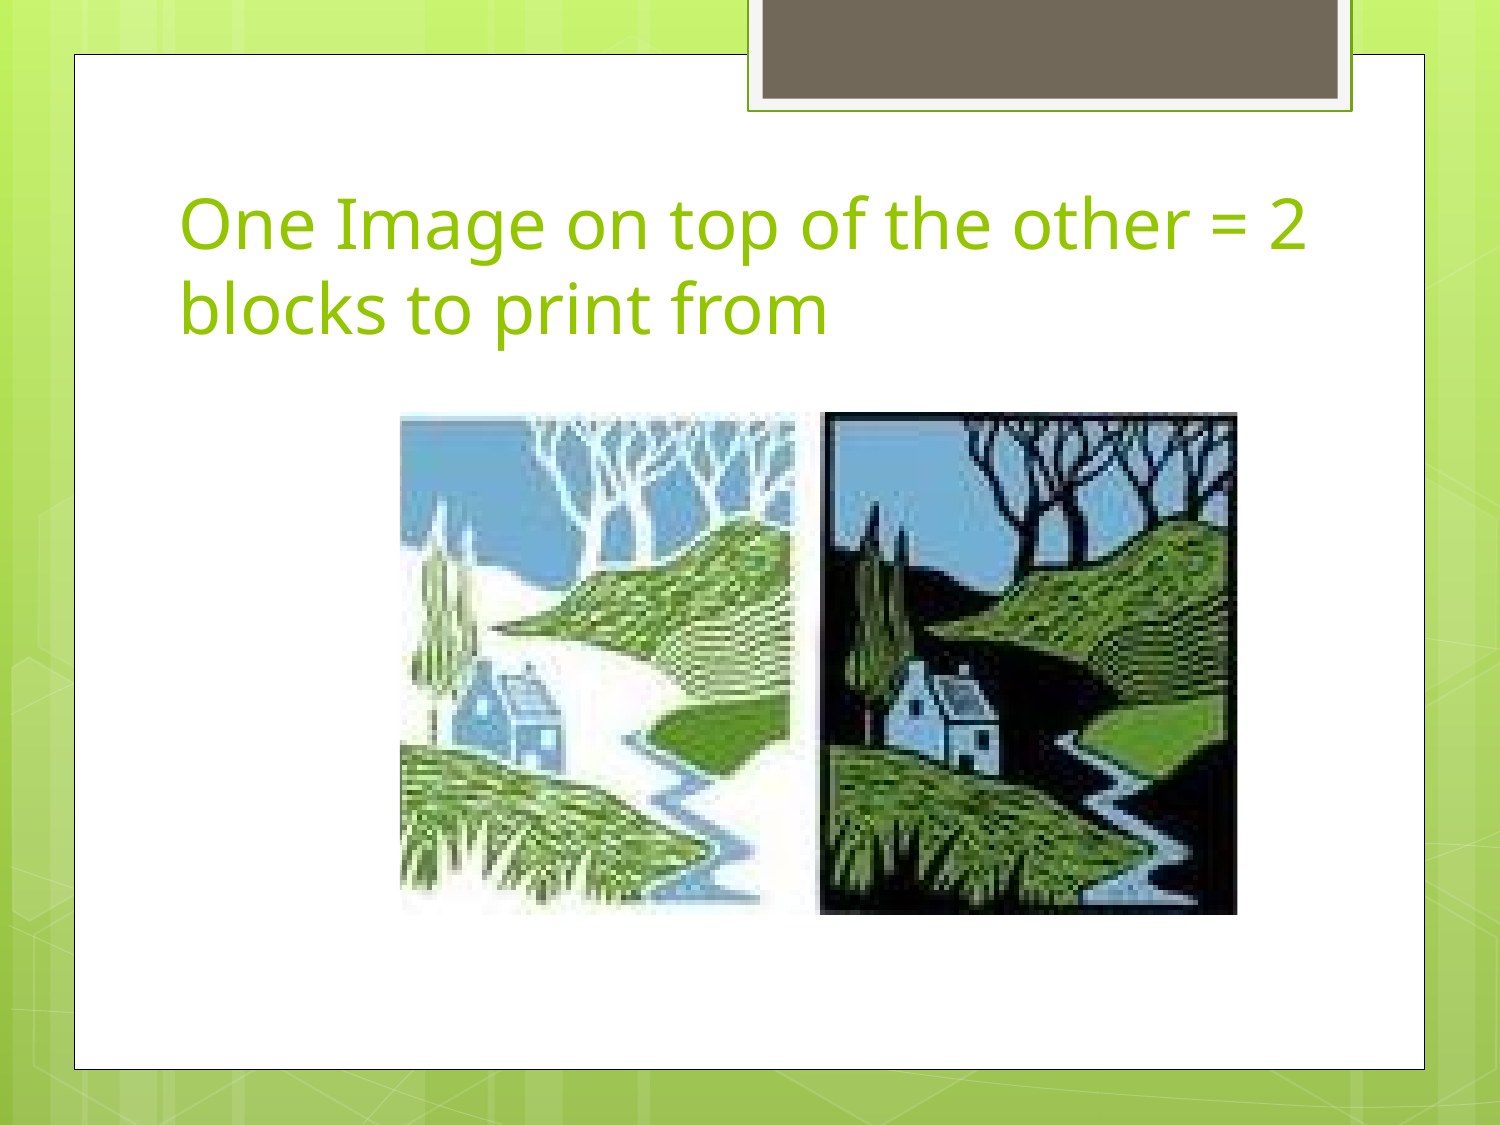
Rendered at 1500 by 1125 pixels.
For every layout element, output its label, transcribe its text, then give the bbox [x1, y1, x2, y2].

title One Image on top of the other = 2 blocks to print from [170, 168, 1325, 357]
picture [399, 412, 1238, 915]
